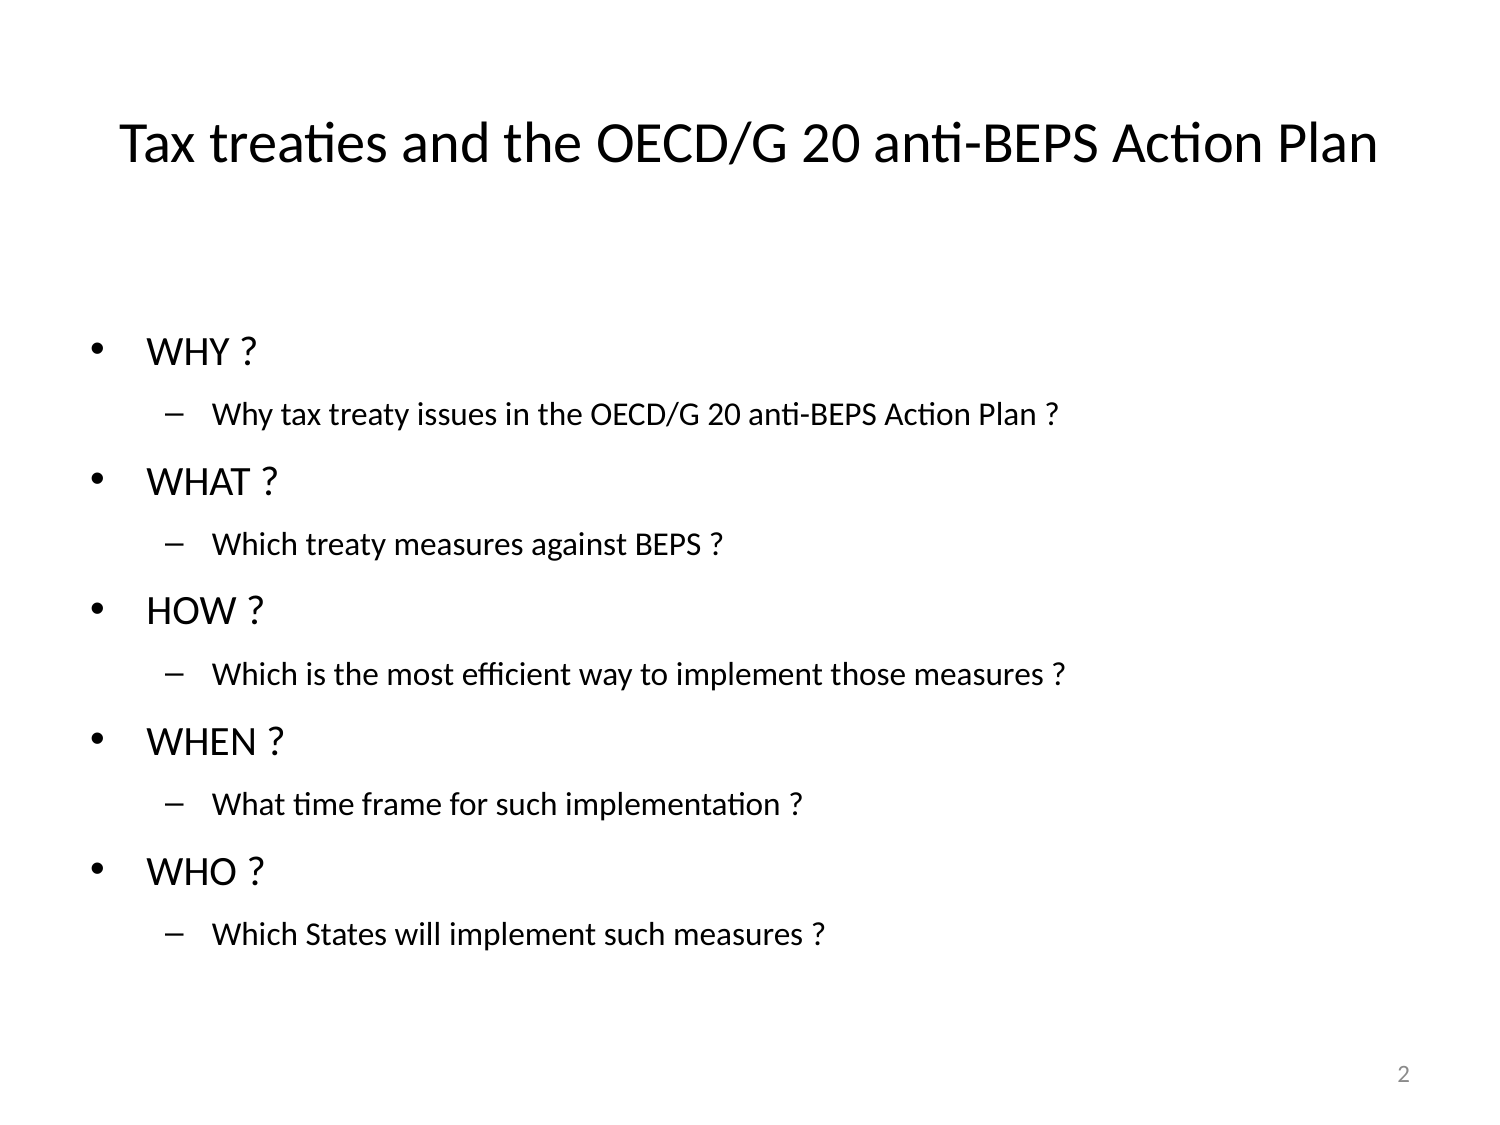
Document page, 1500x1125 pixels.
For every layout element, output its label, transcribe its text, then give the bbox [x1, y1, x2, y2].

title Tax treaties and the OECD/G 20 anti-BEPS Action Plan [75, 45, 1425, 233]
slide_number 2 [1074, 1042, 1425, 1103]
list WHY ? Why tax treaty issues in the OECD/G 20 anti-BEPS Action Plan ? WHAT ? Which treaty measures against BEPS ? HOW ? Which is the most efficient way to implement those measures ? WHEN ? What time frame for such implementation ? WHO ? Which States will implement such measures ? [75, 262, 1425, 1005]
